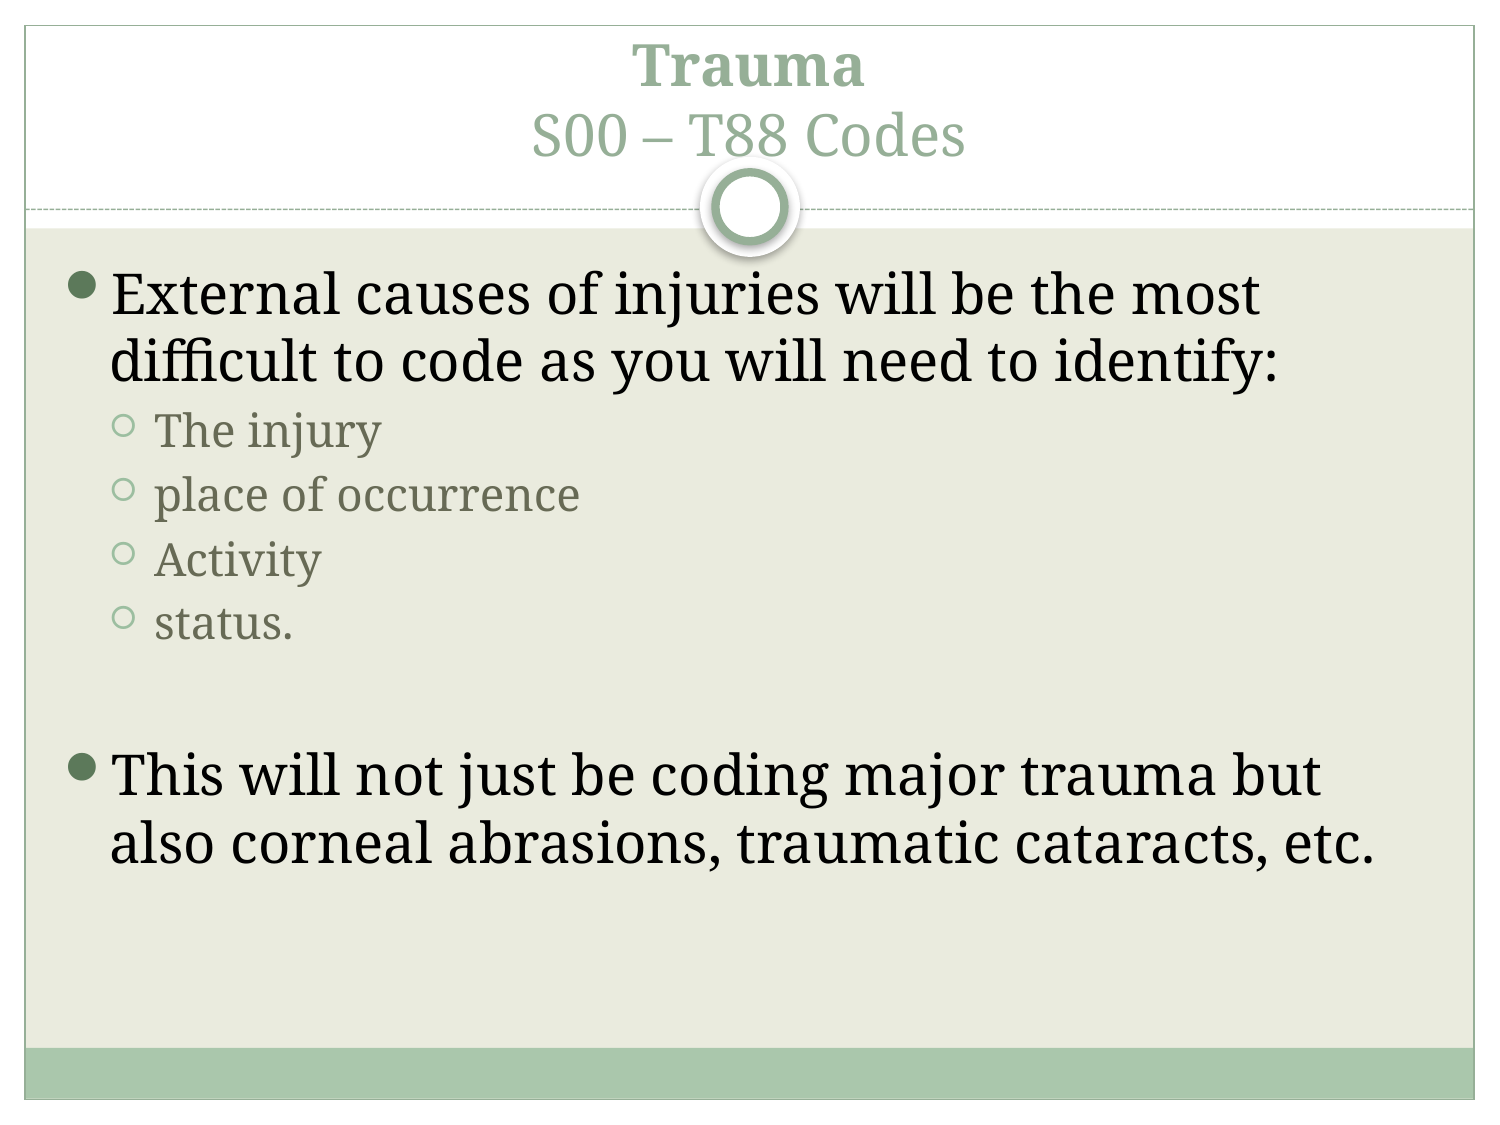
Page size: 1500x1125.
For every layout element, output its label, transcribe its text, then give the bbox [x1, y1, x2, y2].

title Trauma S00 – T88 Codes [49, 37, 1450, 176]
list External causes of injuries will be the most difficult to code as you will need to identify: The injury place of occurrence Activity status. This will not just be coding major trauma but also corneal abrasions, traumatic cataracts, etc. [49, 250, 1445, 1001]
